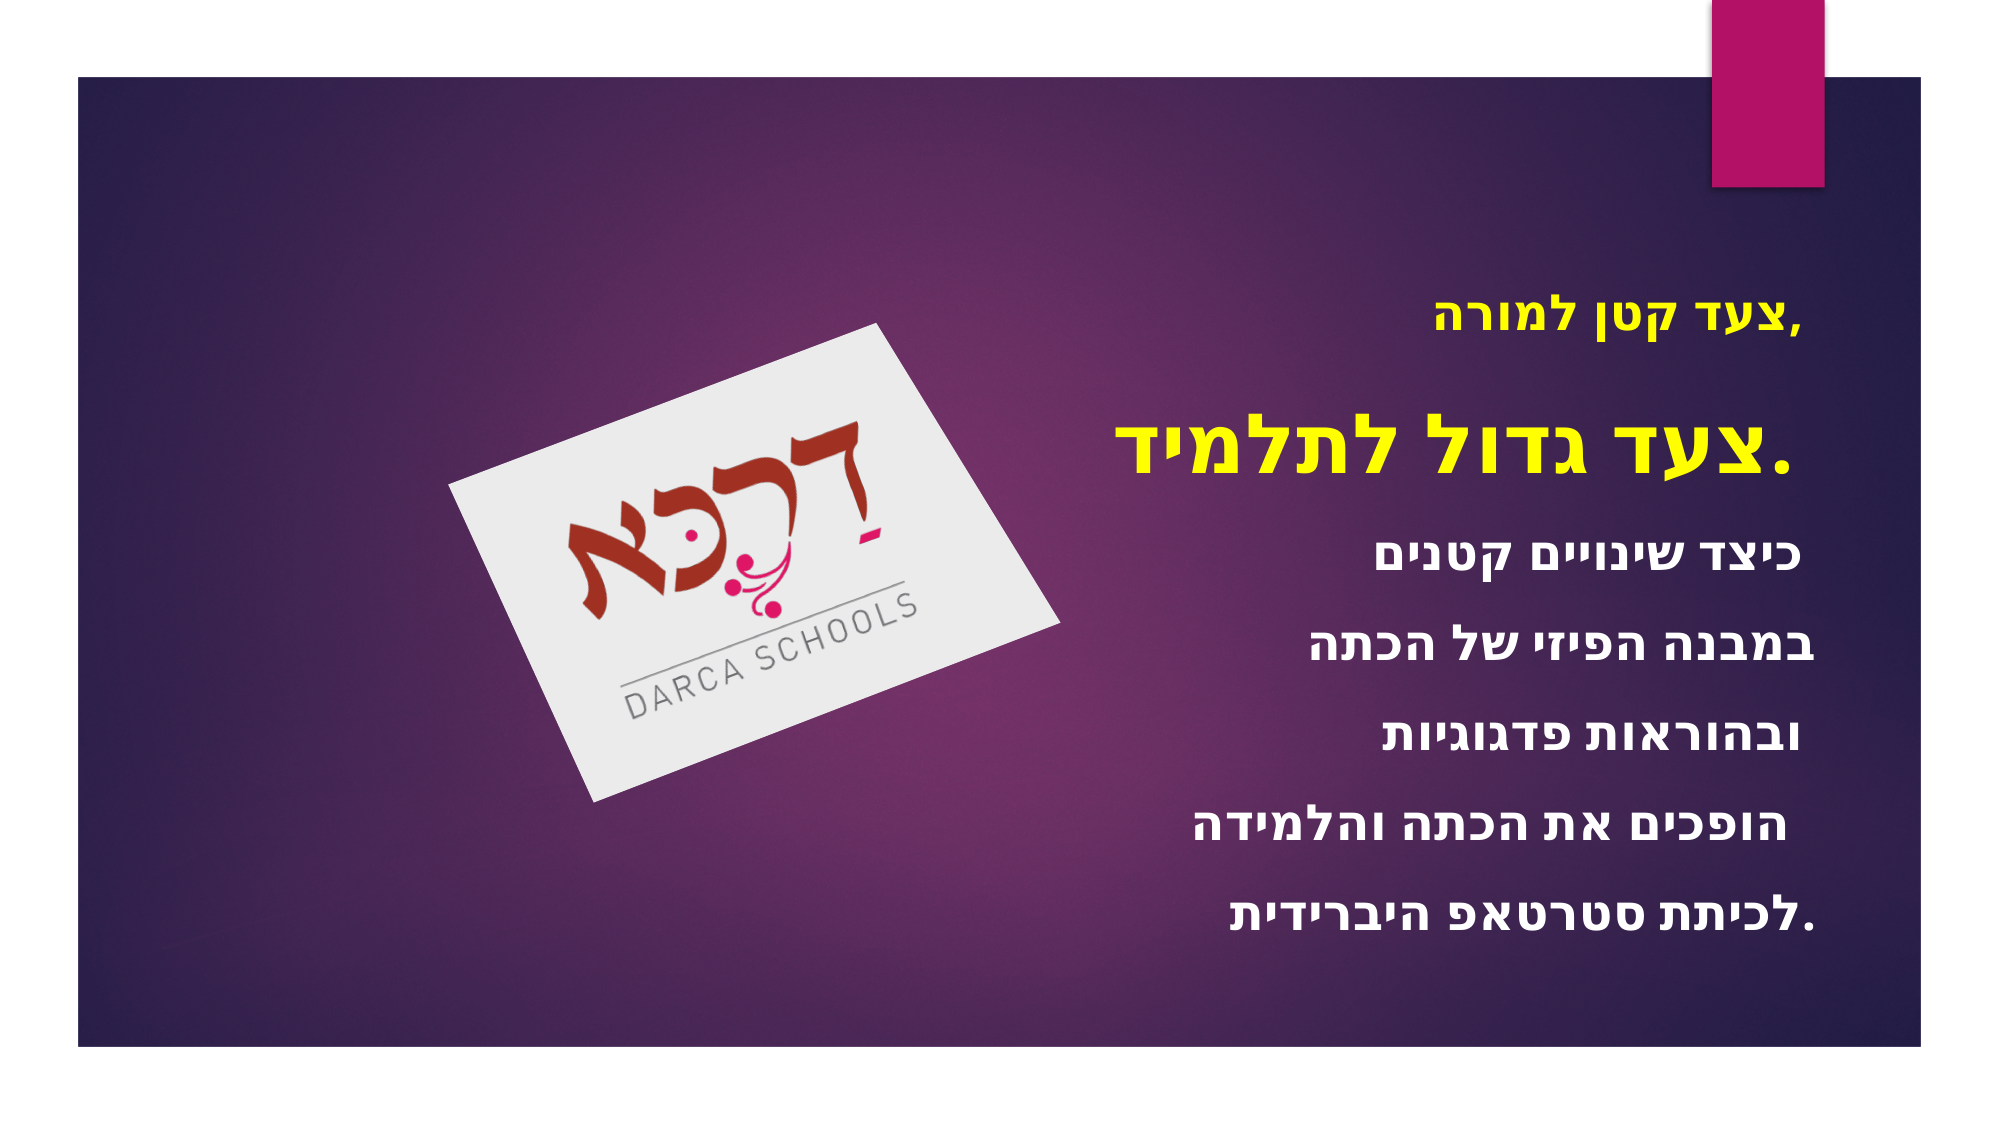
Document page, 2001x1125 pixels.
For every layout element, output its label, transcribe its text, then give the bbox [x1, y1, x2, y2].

text_box צעד קטן למורה, צעד גדול לתלמיד. כיצד שינויים קטנים במבנה הפיזי של הכתה ובהוראות פדגוגיות הופכים את הכתה והלמידה לכיתת סטרטאפ היברידית. [127, 242, 1831, 948]
picture [580, 462, 902, 679]
